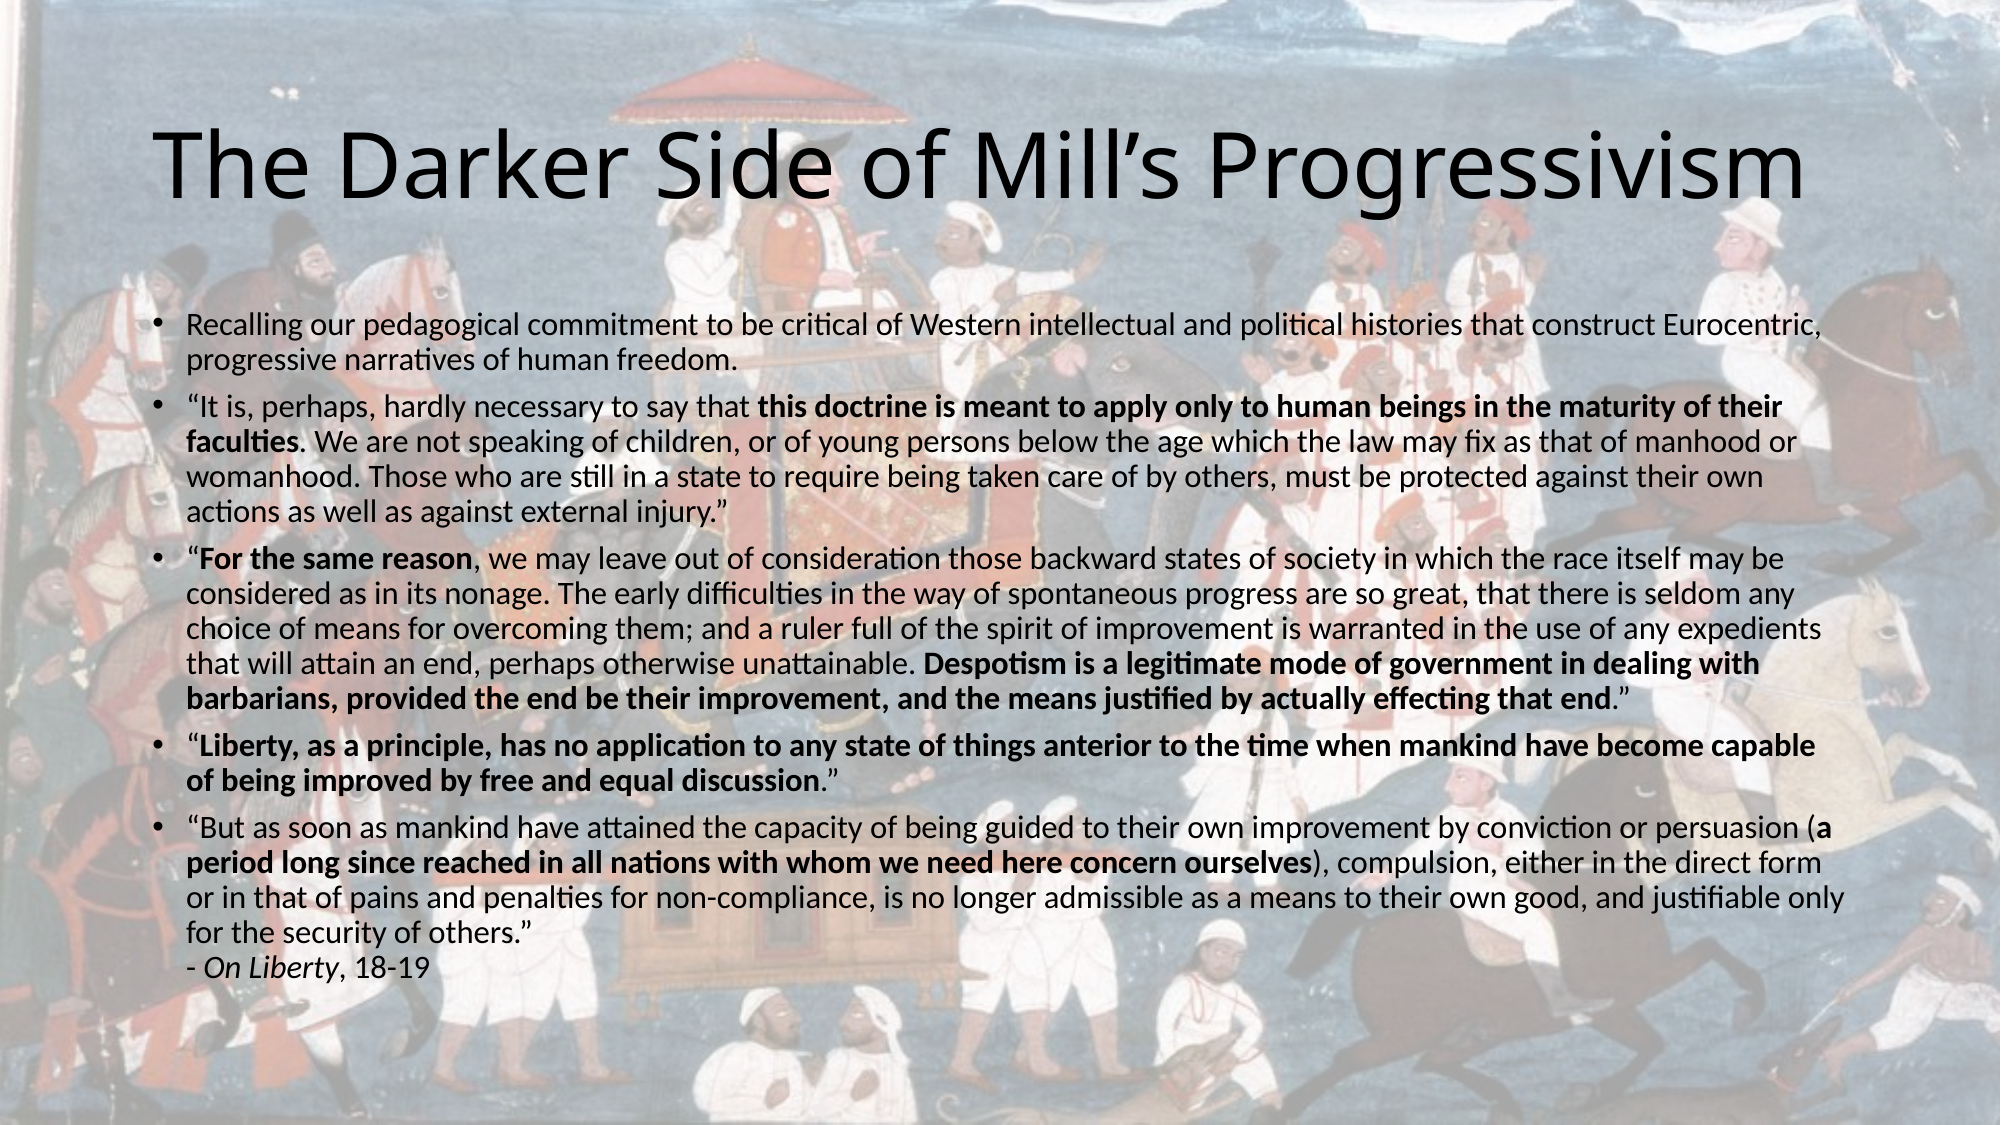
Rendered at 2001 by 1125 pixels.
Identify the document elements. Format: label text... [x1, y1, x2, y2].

title The Darker Side of Mill’s Progressivism [137, 59, 1863, 278]
list Recalling our pedagogical commitment to be critical of Western intellectual and political histories that construct Eurocentric, progressive narratives of human freedom. “It is, perhaps, hardly necessary to say that this doctrine is meant to apply only to human beings in the maturity of their faculties. We are not speaking of children, or of young persons below the age which the law may fix as that of manhood or womanhood. Those who are still in a state to require being taken care of by others, must be protected against their own actions as well as against external injury.” “For the same reason, we may leave out of consideration those backward states of society in which the race itself may be considered as in its nonage. The early difficulties in the way of spontaneous progress are so great, that there is seldom any choice of means for overcoming them; and a ruler full of the spirit of improvement is warranted in the use of any expedients that will attain an end, perhaps otherwise unattainable. Despotism is a legitimate mode of government in dealing with barbarians, provided the end be their improvement, and the means justified by actually effecting that end.” “Liberty, as a principle, has no application to any state of things anterior to the time when mankind have become capable of being improved by free and equal discussion.” “But as soon as mankind have attained the capacity of being guided to their own improvement by conviction or persuasion (a period long since reached in all nations with whom we need here concern ourselves), compulsion, either in the direct form or in that of pains and penalties for non-compliance, is no longer admissible as a means to their own good, and justifiable only for the security of others.” - On Liberty, 18-19 [137, 299, 1863, 1014]
